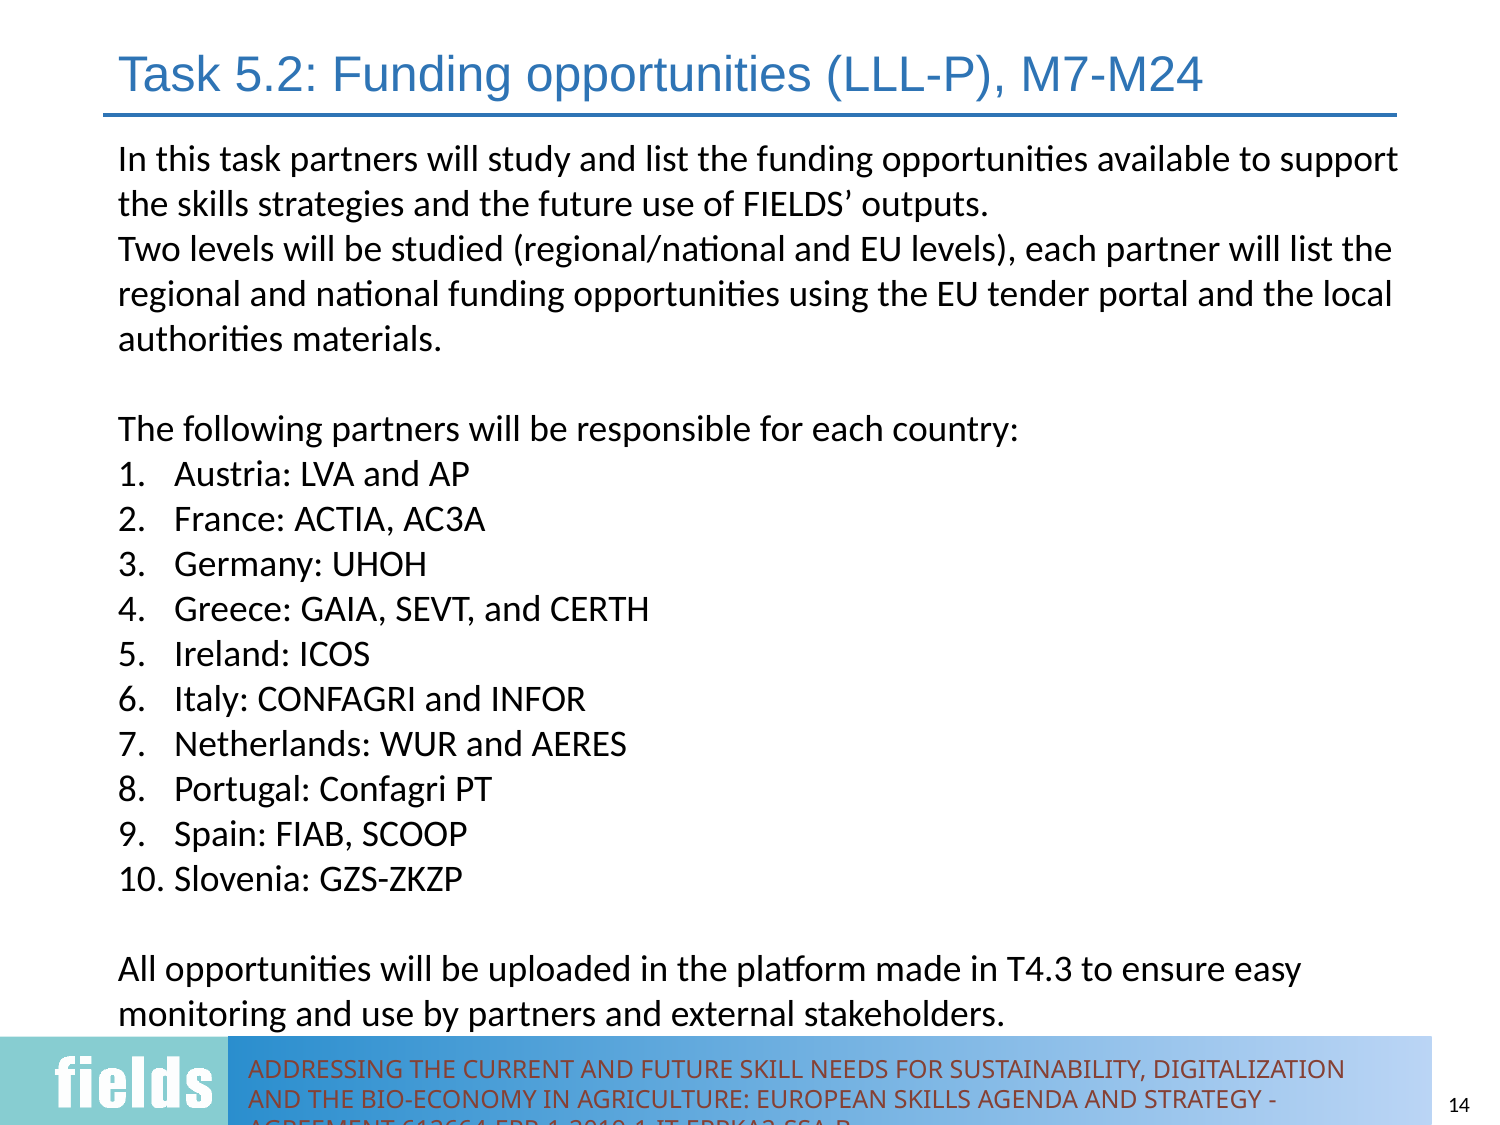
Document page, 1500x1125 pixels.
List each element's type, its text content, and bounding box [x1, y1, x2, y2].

picture [52, 1056, 212, 1108]
title Task 5.2: Funding opportunities (LLL-P), M7-M24 [103, 40, 1397, 126]
slide_number 14 [1147, 1085, 1486, 1123]
text_box In this task partners will study and list the funding opportunities available to support the skills strategies and the future use of FIELDS’ outputs. Two levels will be studied (regional/national and EU levels), each partner will list the regional and national funding opportunities using the EU tender portal and the local authorities materials. The following partners will be responsible for each country: Austria: LVA and AP France: ACTIA, AC3A Germany: UHOH Greece: GAIA, SEVT, and CERTH Ireland: ICOS Italy: CONFAGRI and INFOR Netherlands: WUR and AERES Portugal: Confagri PT Spain: FIAB, SCOOP Slovenia: GZS-ZKZP All opportunities will be uploaded in the platform made in T4.3 to ensure easy monitoring and use by partners and external stakeholders. [103, 126, 1435, 1041]
